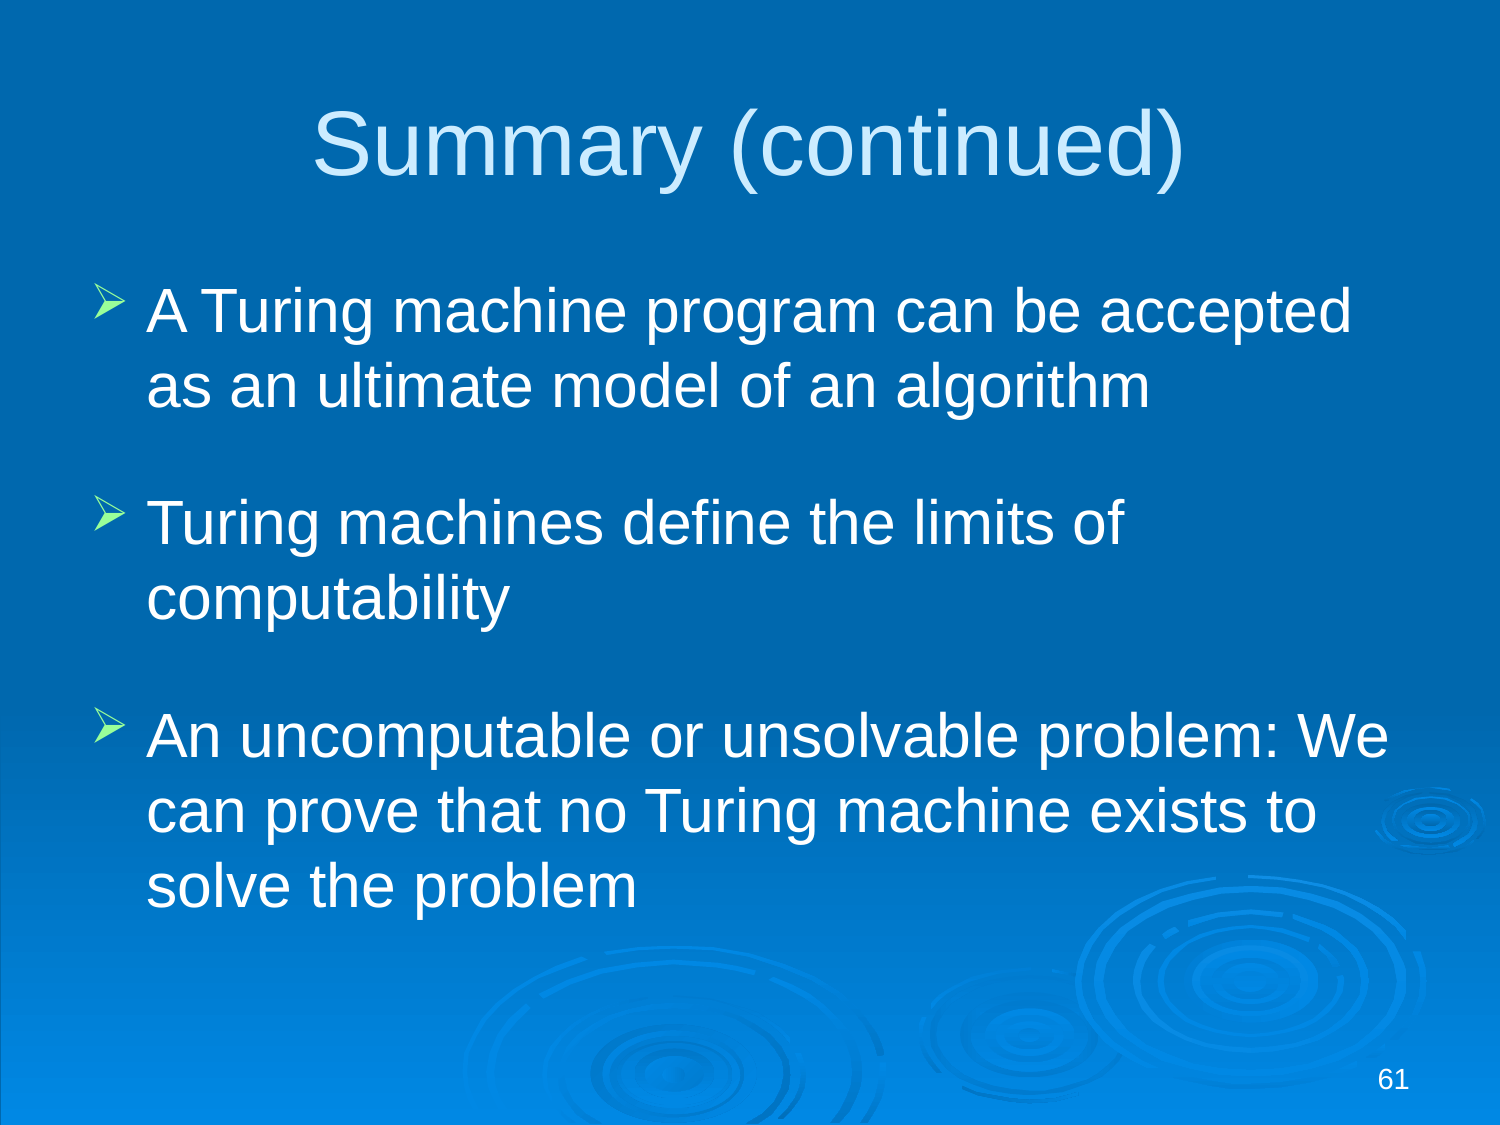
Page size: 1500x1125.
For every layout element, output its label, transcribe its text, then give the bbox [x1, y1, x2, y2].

title Summary (continued) [74, 45, 1426, 233]
slide_number 61 [1074, 1024, 1426, 1103]
list A Turing machine program can be accepted as an ultimate model of an algorithm Turing machines define the limits of computability An uncomputable or unsolvable problem: We can prove that no Turing machine exists to solve the problem [74, 262, 1426, 1006]
